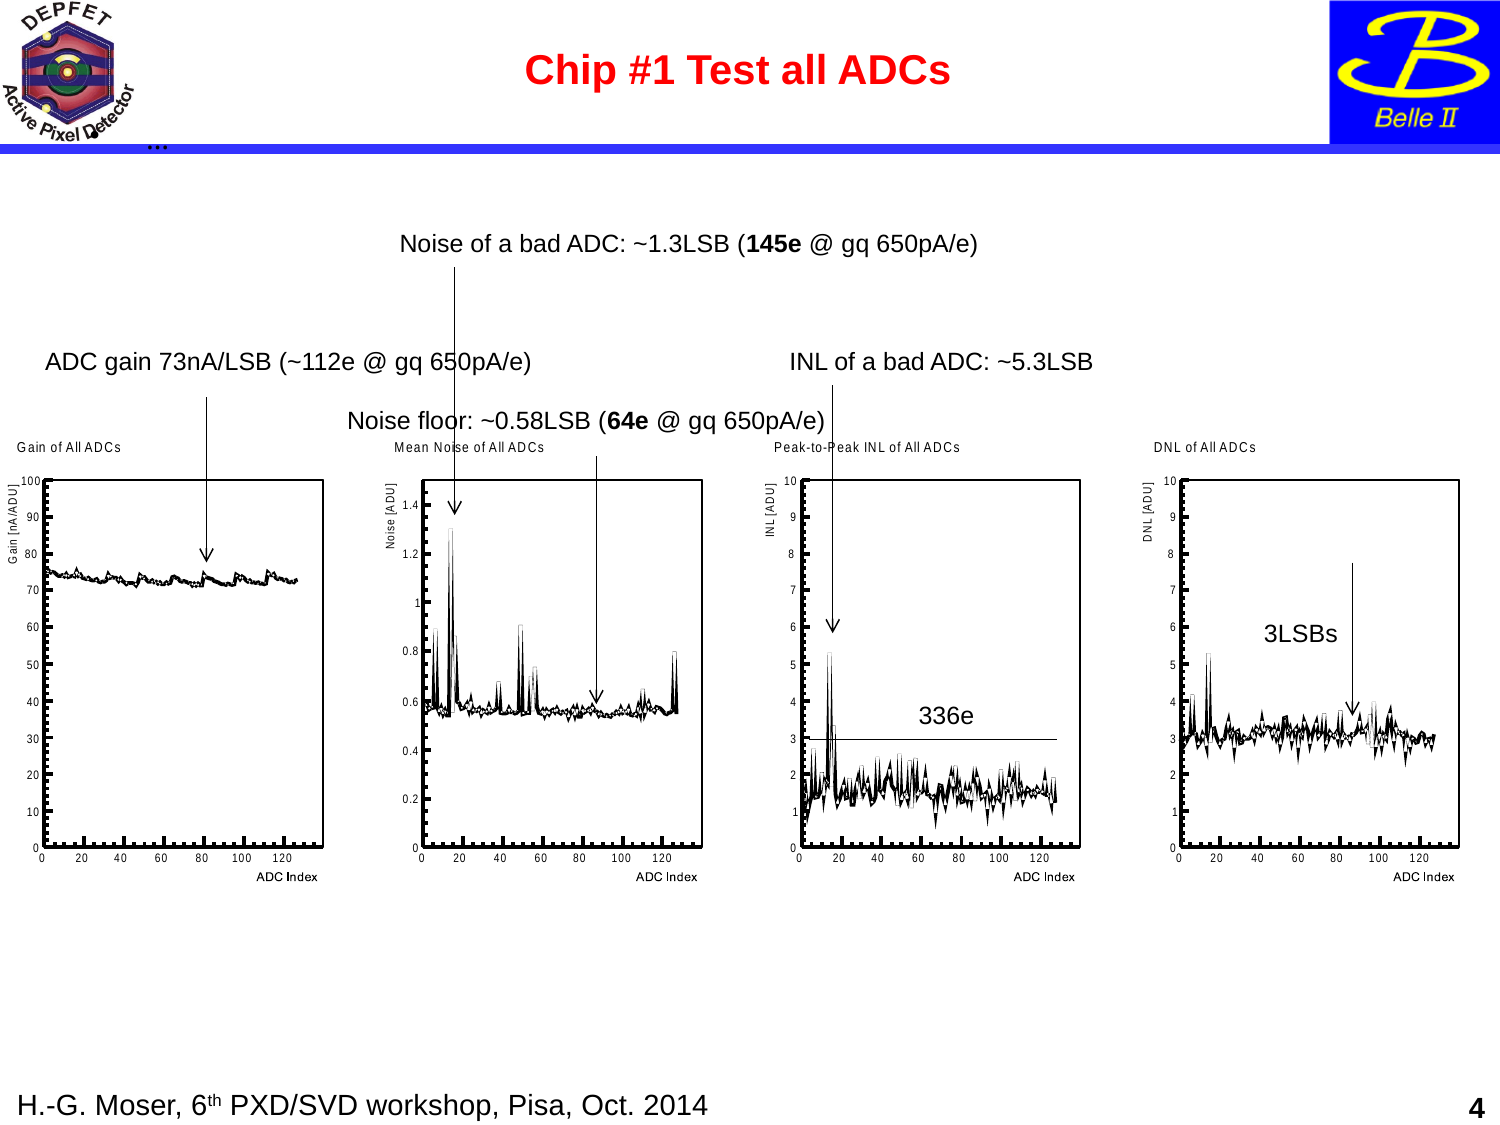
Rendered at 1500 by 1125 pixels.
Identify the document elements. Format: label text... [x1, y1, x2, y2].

text_box Noise floor: ~0.58LSB (64e @ gq 650pA/e) [332, 397, 450, 432]
text_box Noise floor: ~0.58LSB (64e @ gq 650pA/e) [459, 397, 828, 432]
text_box Noise of a bad ADC: ~1.3LSB (145e @ gq 650pA/e) [384, 219, 994, 265]
slide_number 4 [1411, 1082, 1500, 1125]
picture [0, 0, 136, 144]
picture [7, 433, 1495, 894]
title Chip #1 Test all ADCs [147, 0, 1330, 113]
picture [1330, 0, 1500, 144]
text_box … [74, 113, 1425, 232]
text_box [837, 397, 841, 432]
text_box ADC gain 73nA/LSB (~112e @ gq 650pA/e) [30, 338, 450, 383]
text_box ADC gain 73nA/LSB (~112e @ gq 650pA/e) [459, 338, 548, 383]
text_box INL of a bad ADC: ~5.3LSB [774, 338, 1110, 383]
